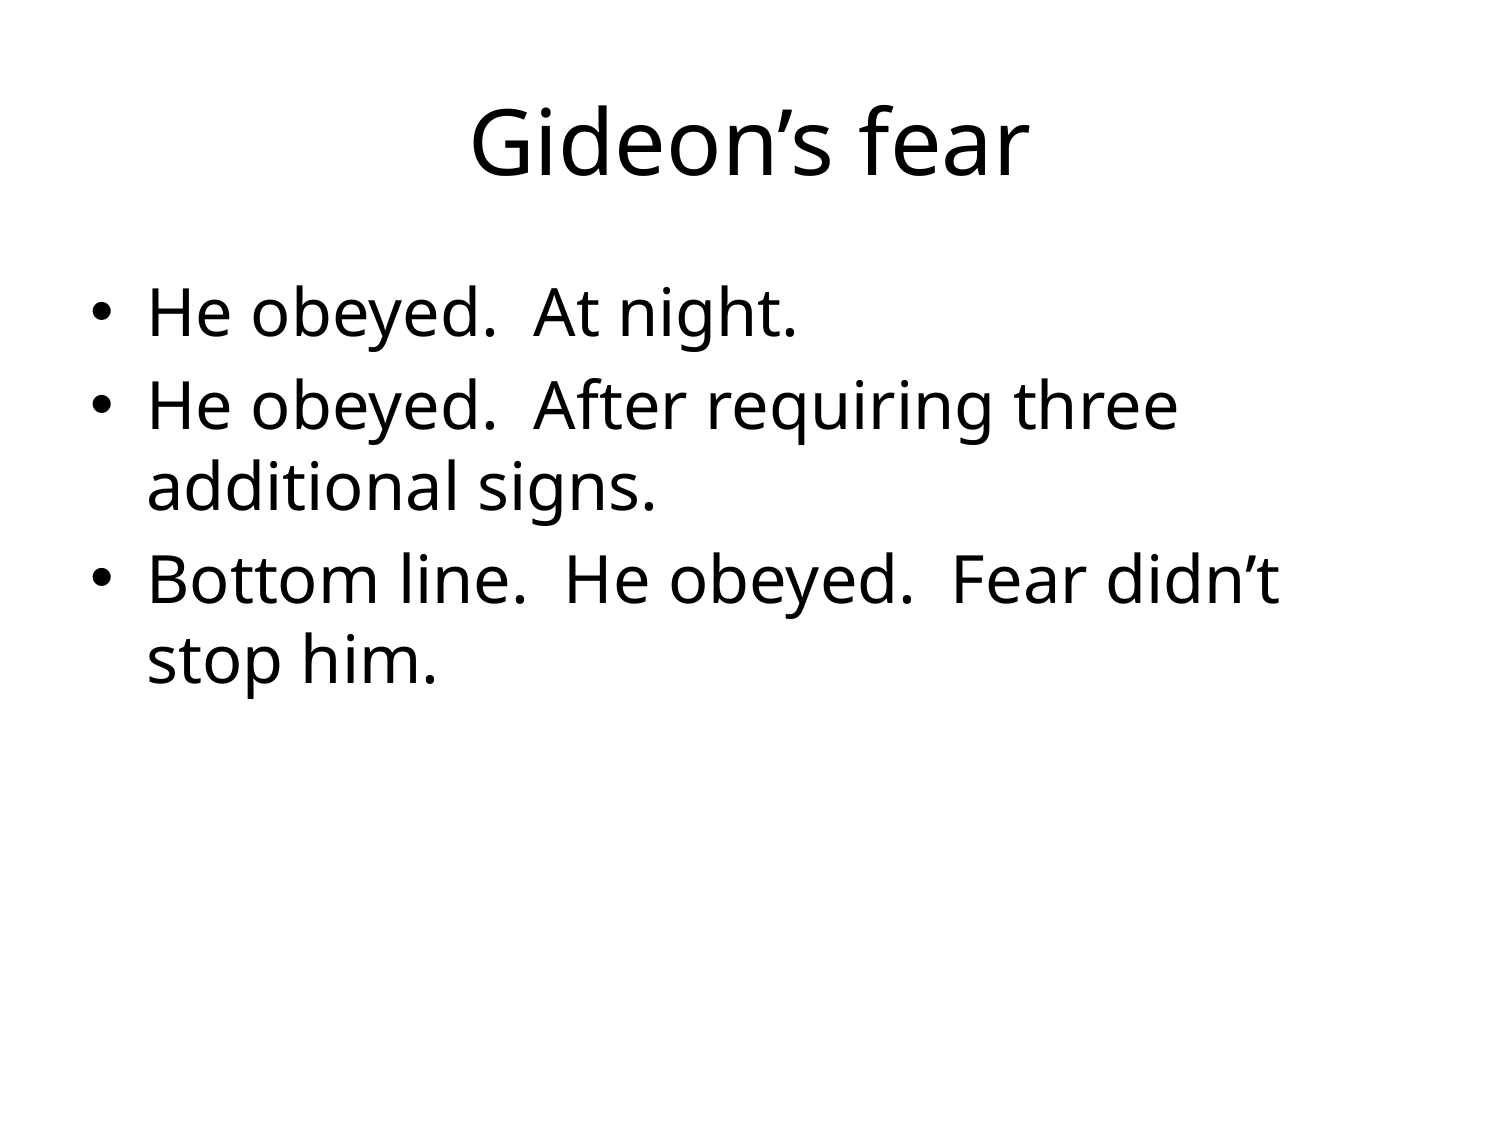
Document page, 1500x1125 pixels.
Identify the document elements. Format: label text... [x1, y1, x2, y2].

list He obeyed. At night. He obeyed. After requiring three additional signs. Bottom line. He obeyed. Fear didn’t stop him. [75, 262, 1425, 1005]
title Gideon’s fear [75, 45, 1425, 233]
